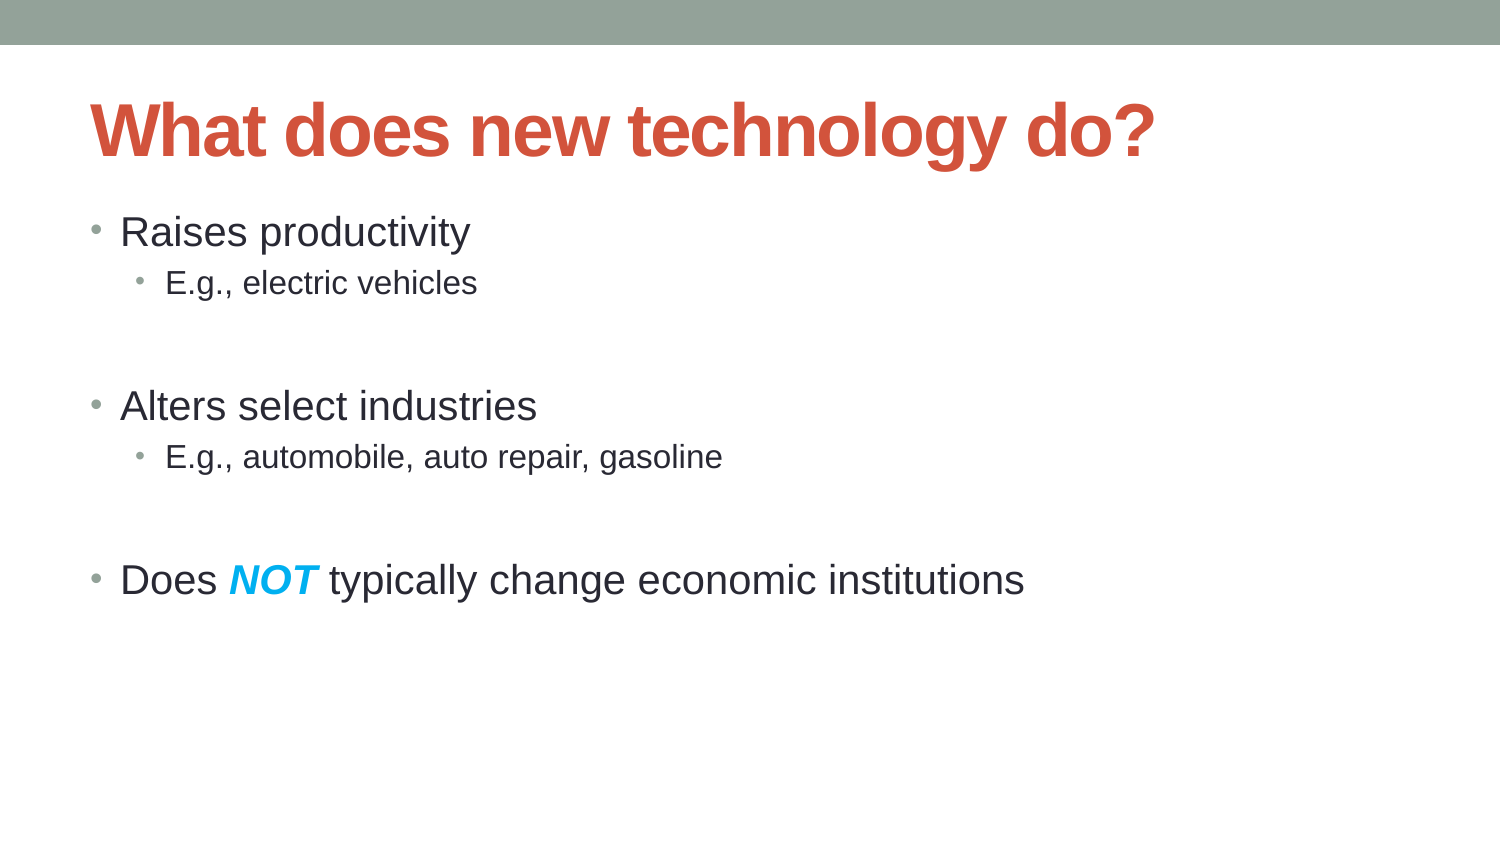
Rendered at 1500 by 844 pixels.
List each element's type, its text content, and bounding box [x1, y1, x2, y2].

list Raises productivity E.g., electric vehicles Alters select industries E.g., automobile, auto repair, gasoline Does NOT typically change economic institutions [75, 196, 1425, 797]
title What does new technology do? [75, 65, 1425, 188]
